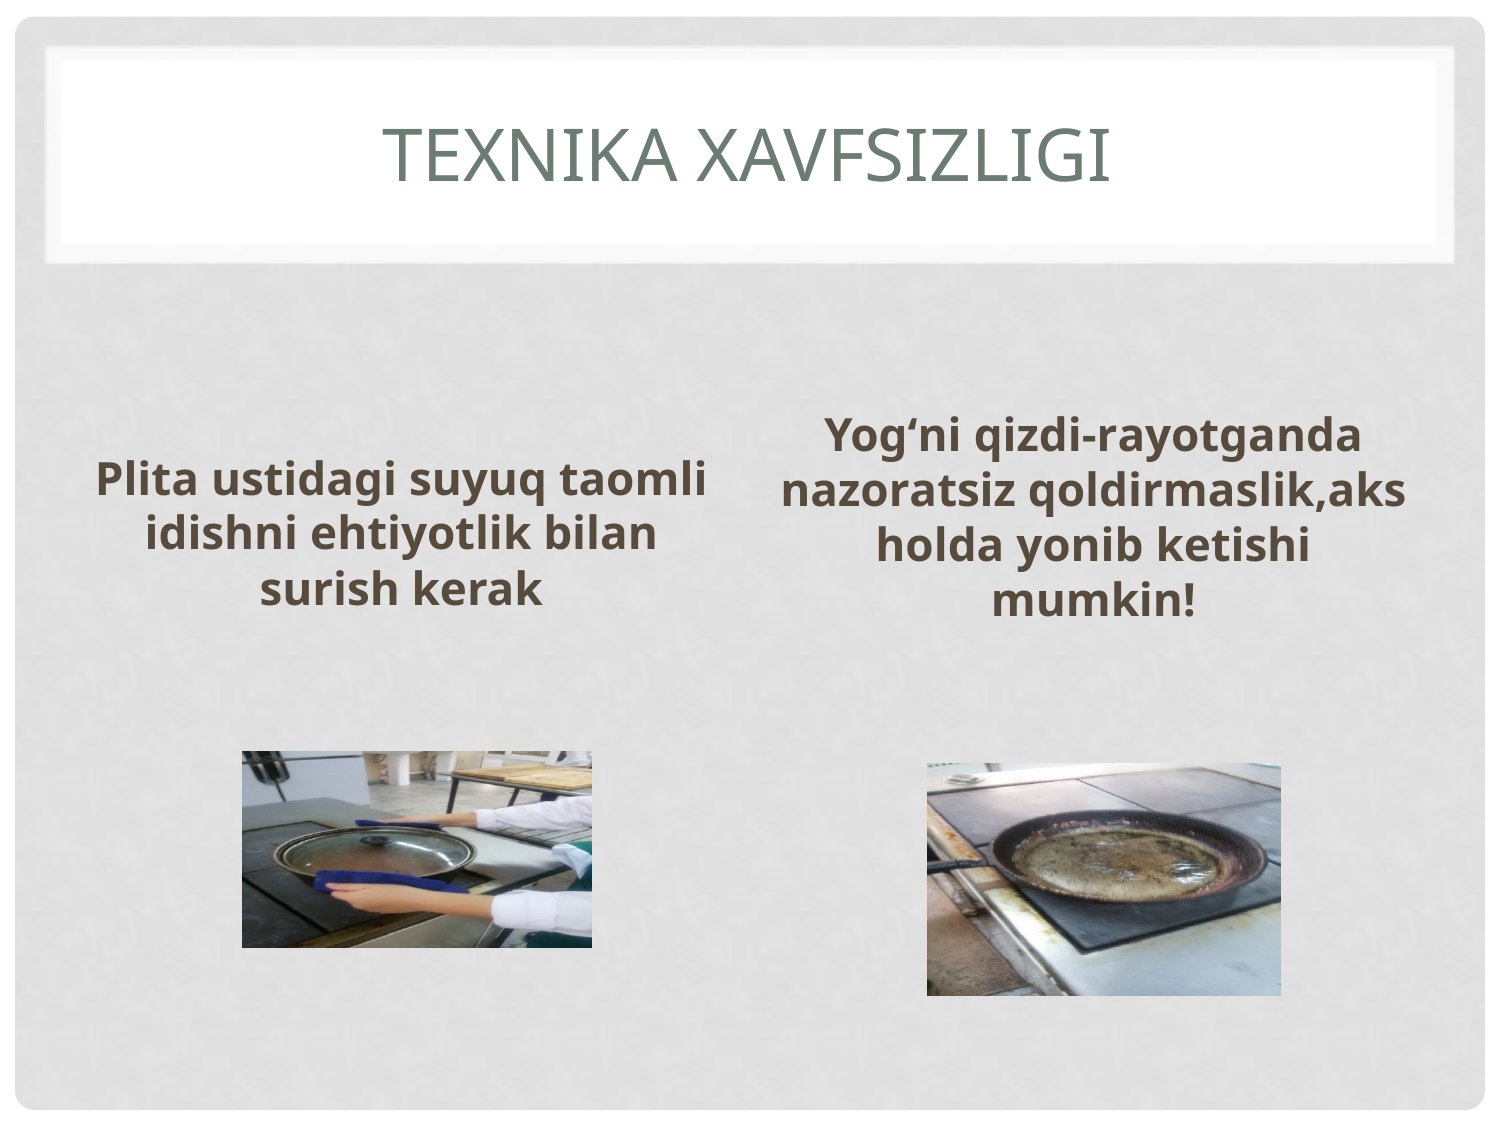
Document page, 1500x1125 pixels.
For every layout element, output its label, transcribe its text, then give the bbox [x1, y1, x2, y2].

list Yog‘ni qizdi-rayotganda nazoratsiz qoldirmaslik,aks holda yonib ketishi mumkin! [761, 282, 1425, 634]
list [926, 763, 1281, 996]
list Plita ustidagi suyuq taomli idishni ehtiyotlik bilan surish kerak [69, 282, 733, 622]
title Texnika xavfsizligi [69, 66, 1425, 238]
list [241, 751, 592, 949]
